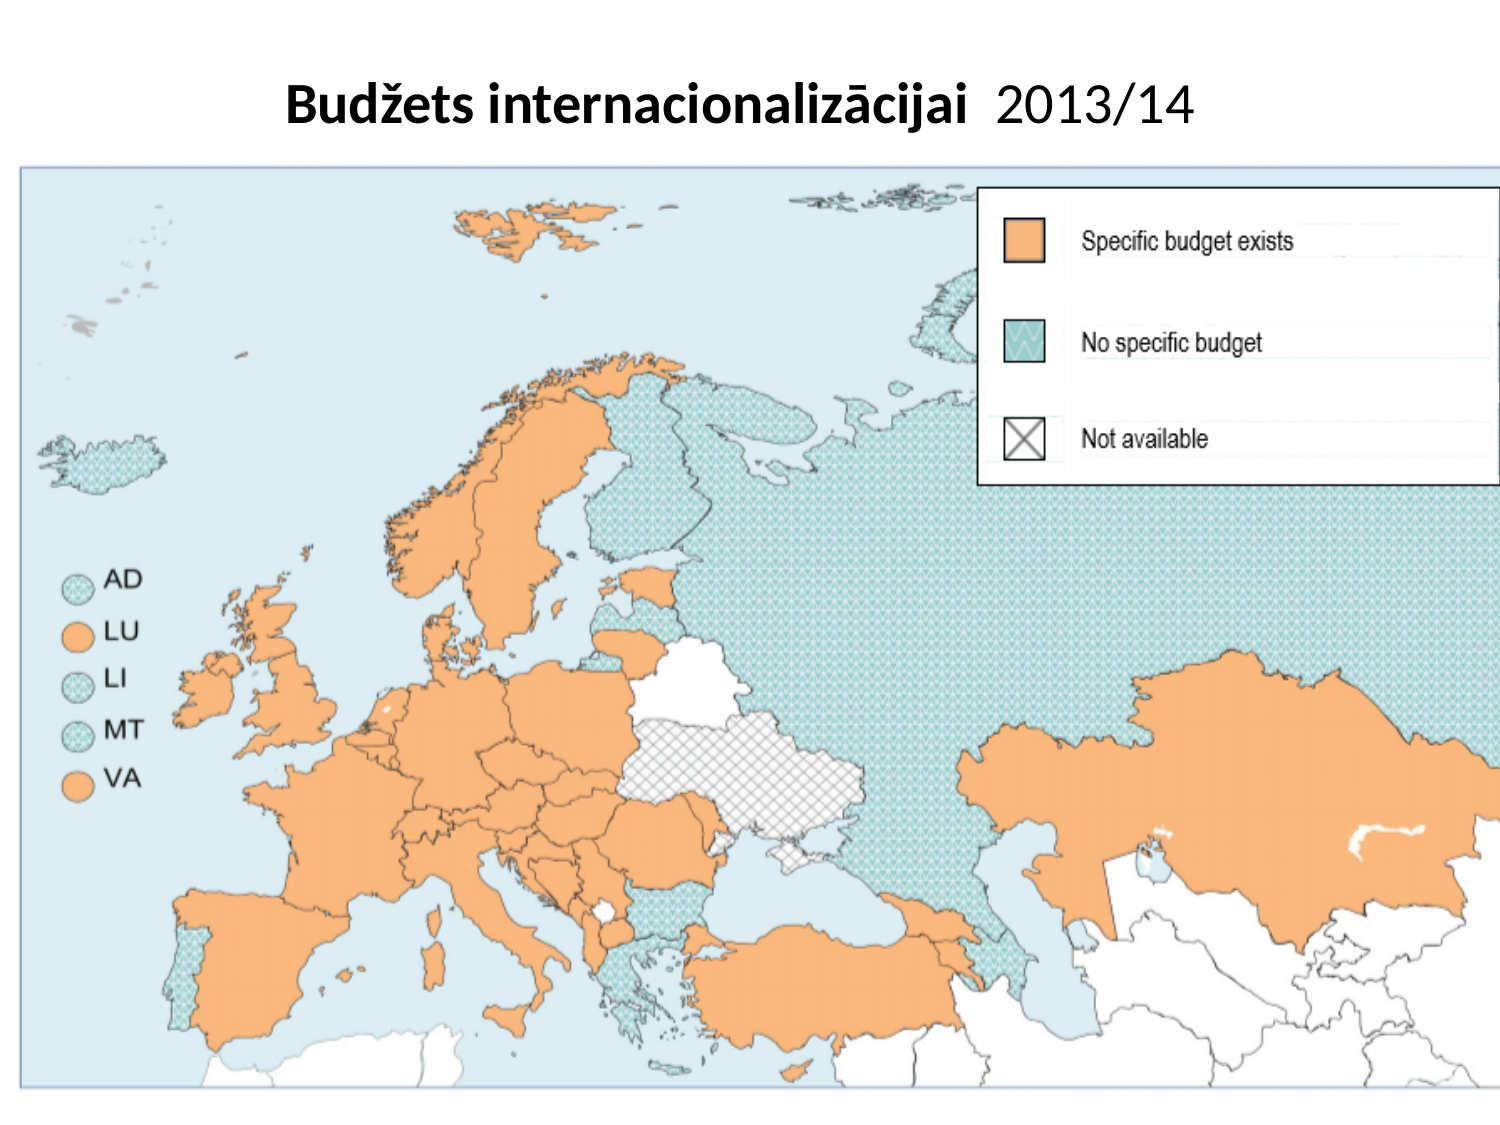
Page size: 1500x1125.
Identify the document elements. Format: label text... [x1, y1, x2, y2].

title Budžets internacionalizācijai 2013/14 [64, 19, 1415, 158]
picture [17, 159, 1500, 1095]
